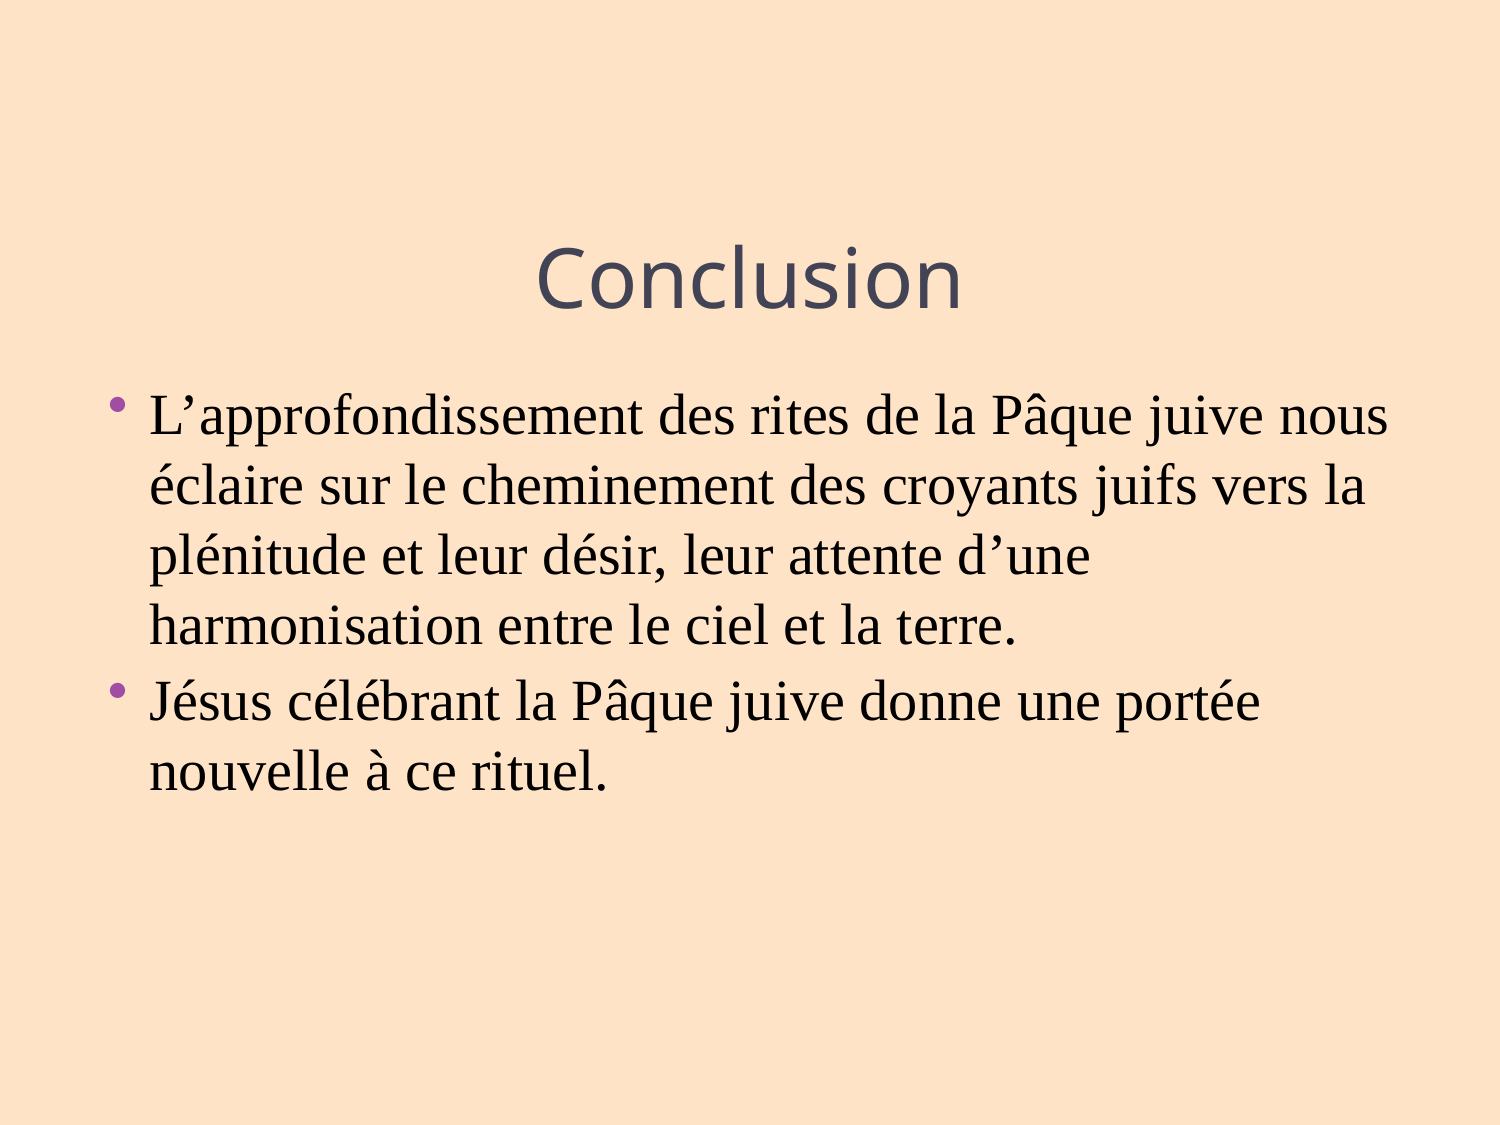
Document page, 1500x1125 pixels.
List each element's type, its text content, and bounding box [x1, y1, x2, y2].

list L’approfondissement des rites de la Pâque juive nous éclaire sur le cheminement des croyants juifs vers la plénitude et leur désir, leur attente d’une harmonisation entre le ciel et la terre. Jésus célébrant la Pâque juive donne une portée nouvelle à ce rituel. [75, 368, 1425, 1079]
title Conclusion [75, 187, 1425, 363]
